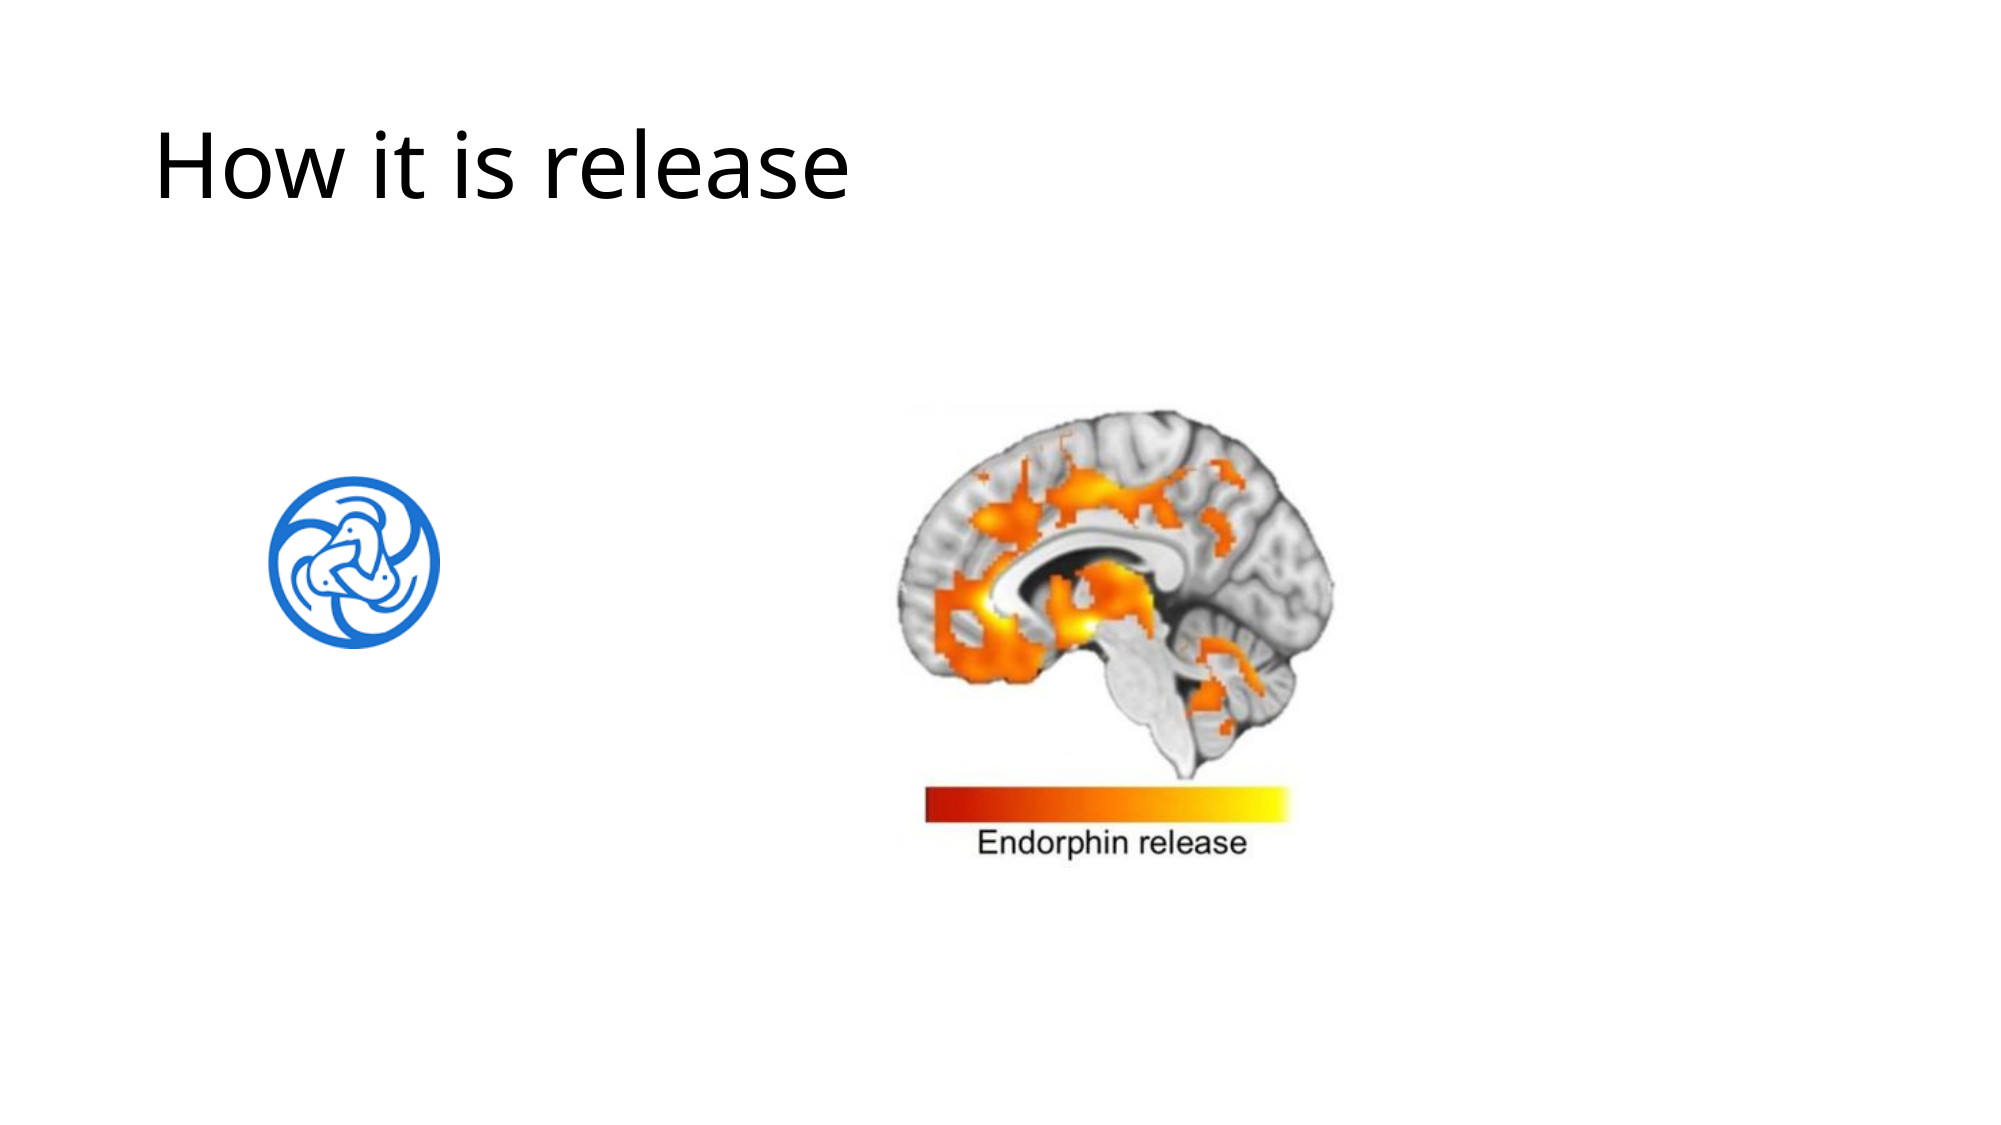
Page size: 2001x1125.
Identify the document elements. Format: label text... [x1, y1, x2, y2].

title How it is release [137, 59, 1863, 278]
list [889, 403, 1345, 868]
picture [268, 476, 440, 649]
